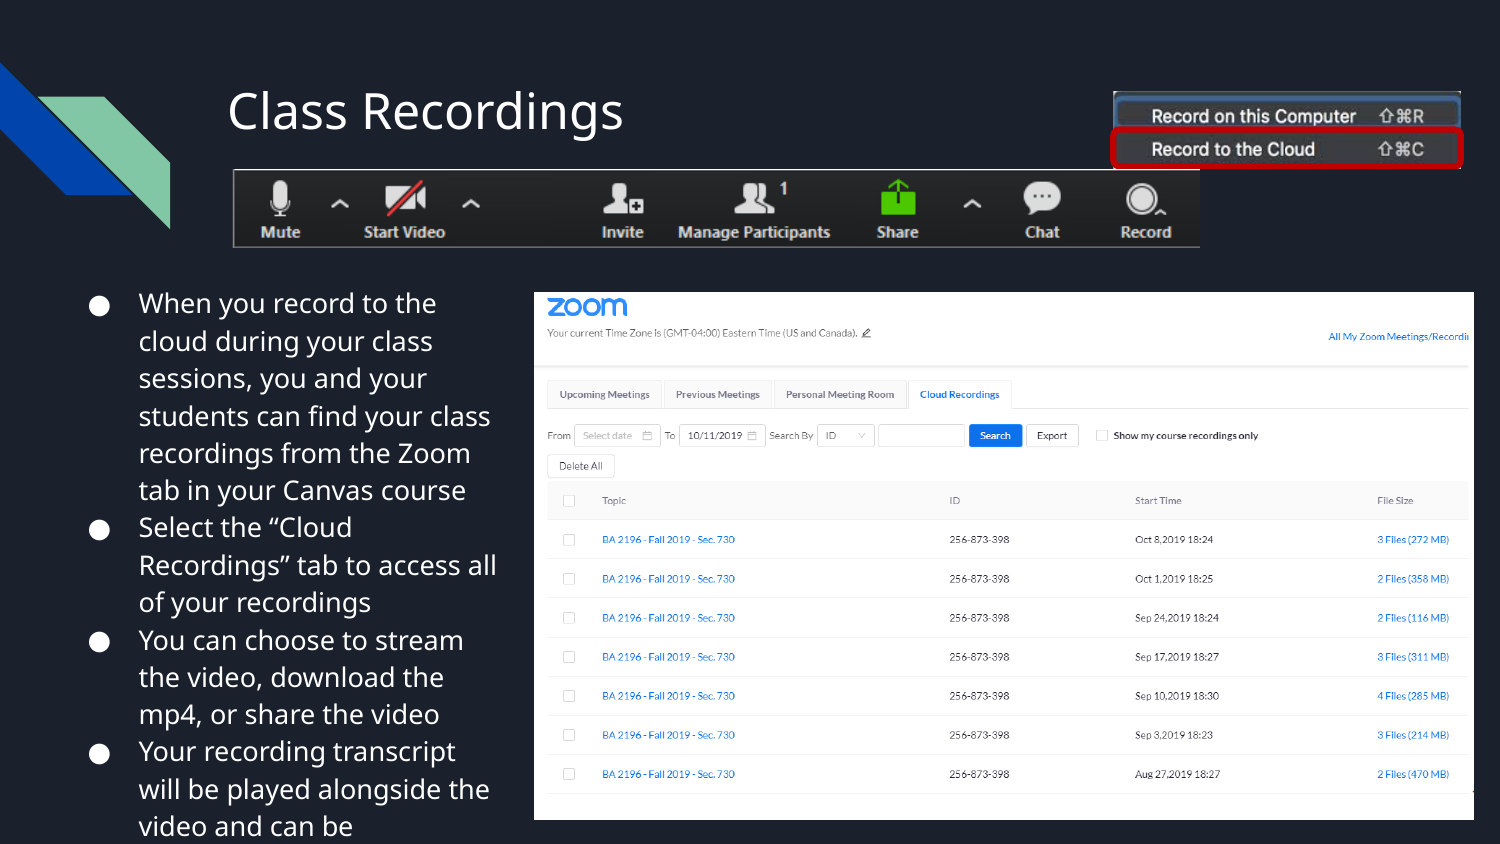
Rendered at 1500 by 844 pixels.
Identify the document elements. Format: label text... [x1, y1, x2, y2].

picture [534, 291, 1474, 820]
list When you record to the cloud during your class sessions, you and your students can find your class recordings from the Zoom tab in your Canvas course Select the “Cloud Recordings” tab to access all of your recordings You can choose to stream the video, download the mp4, or share the video Your recording transcript will be played alongside the video and can be downloaded separately [48, 267, 518, 820]
picture [232, 91, 1462, 248]
title Class Recordings [212, 64, 1368, 215]
